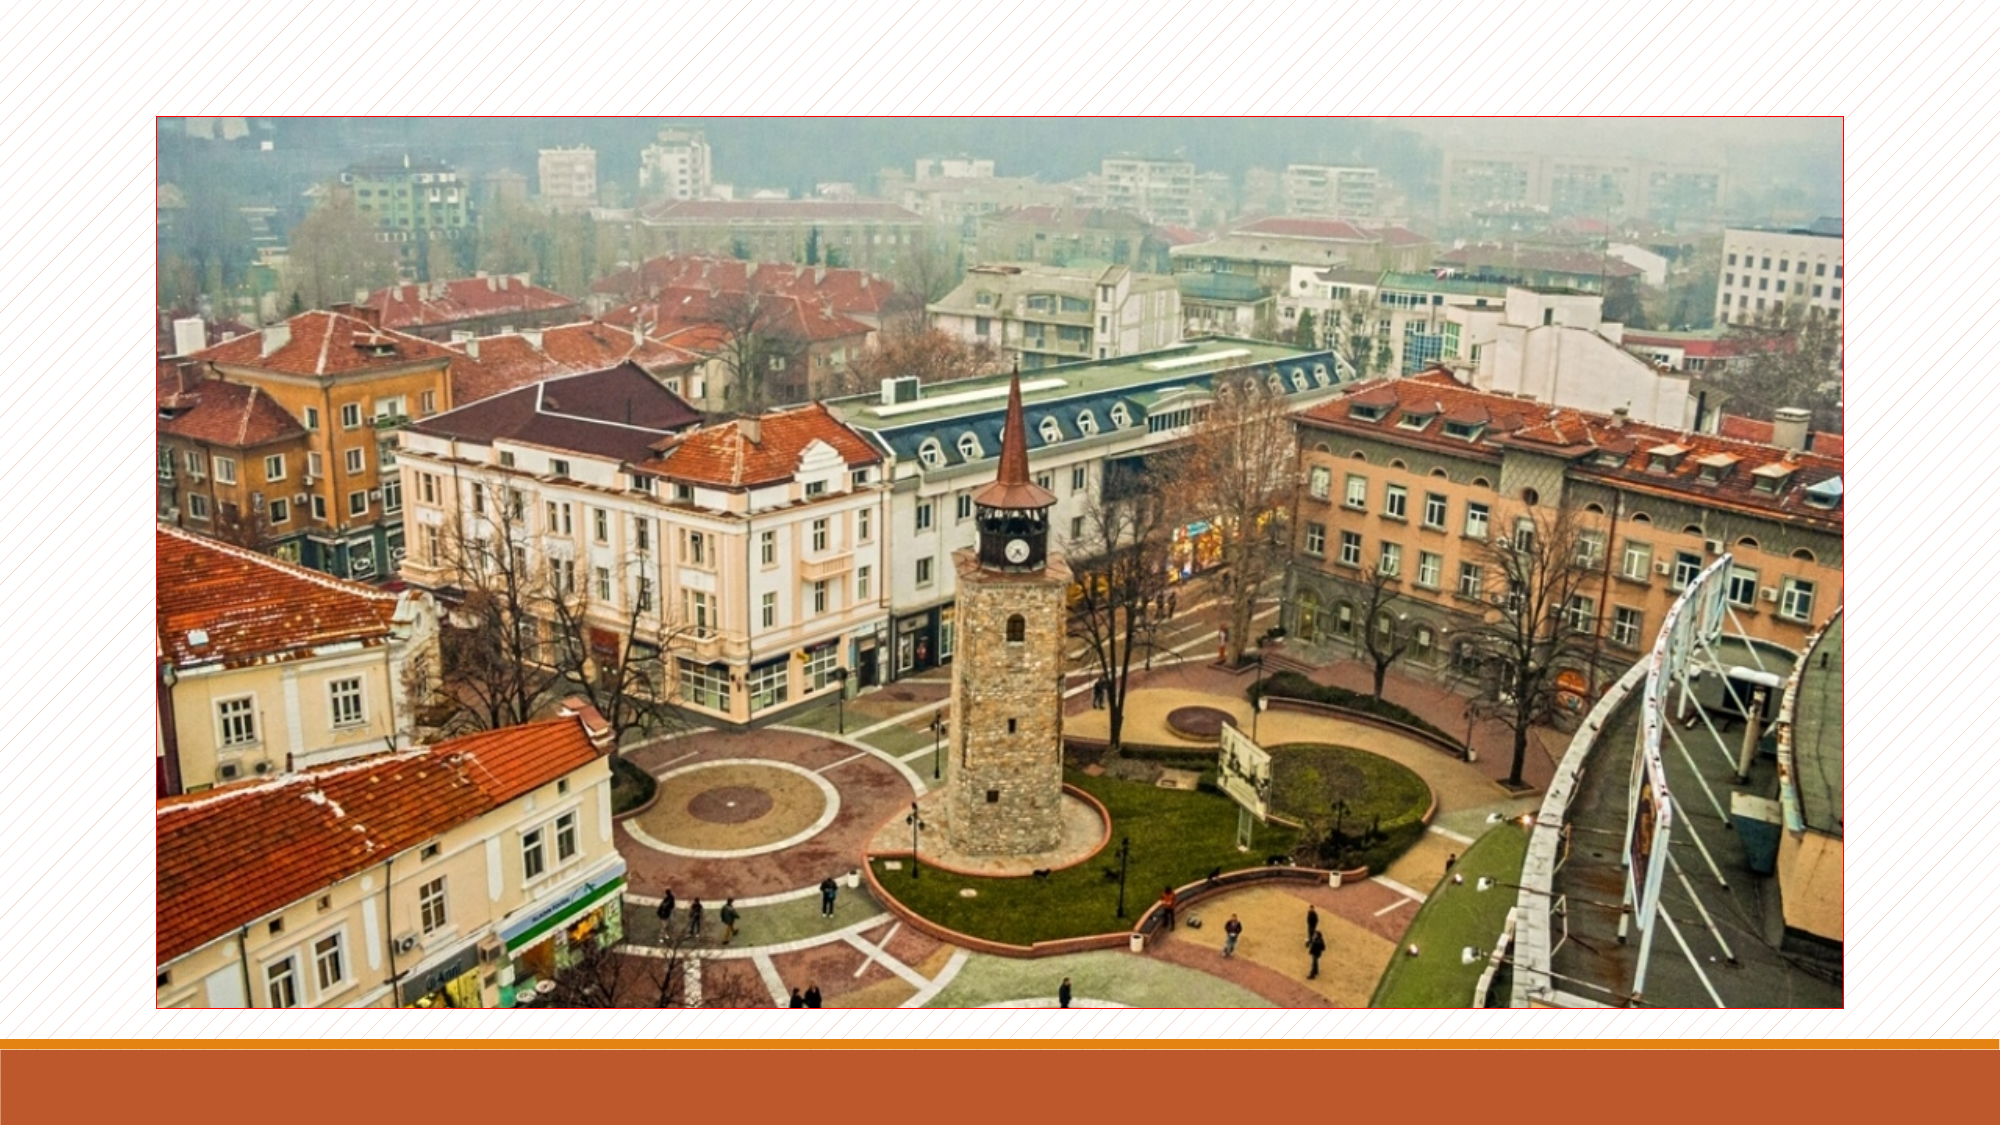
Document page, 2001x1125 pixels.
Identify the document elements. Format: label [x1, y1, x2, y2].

picture [155, 115, 1845, 1010]
